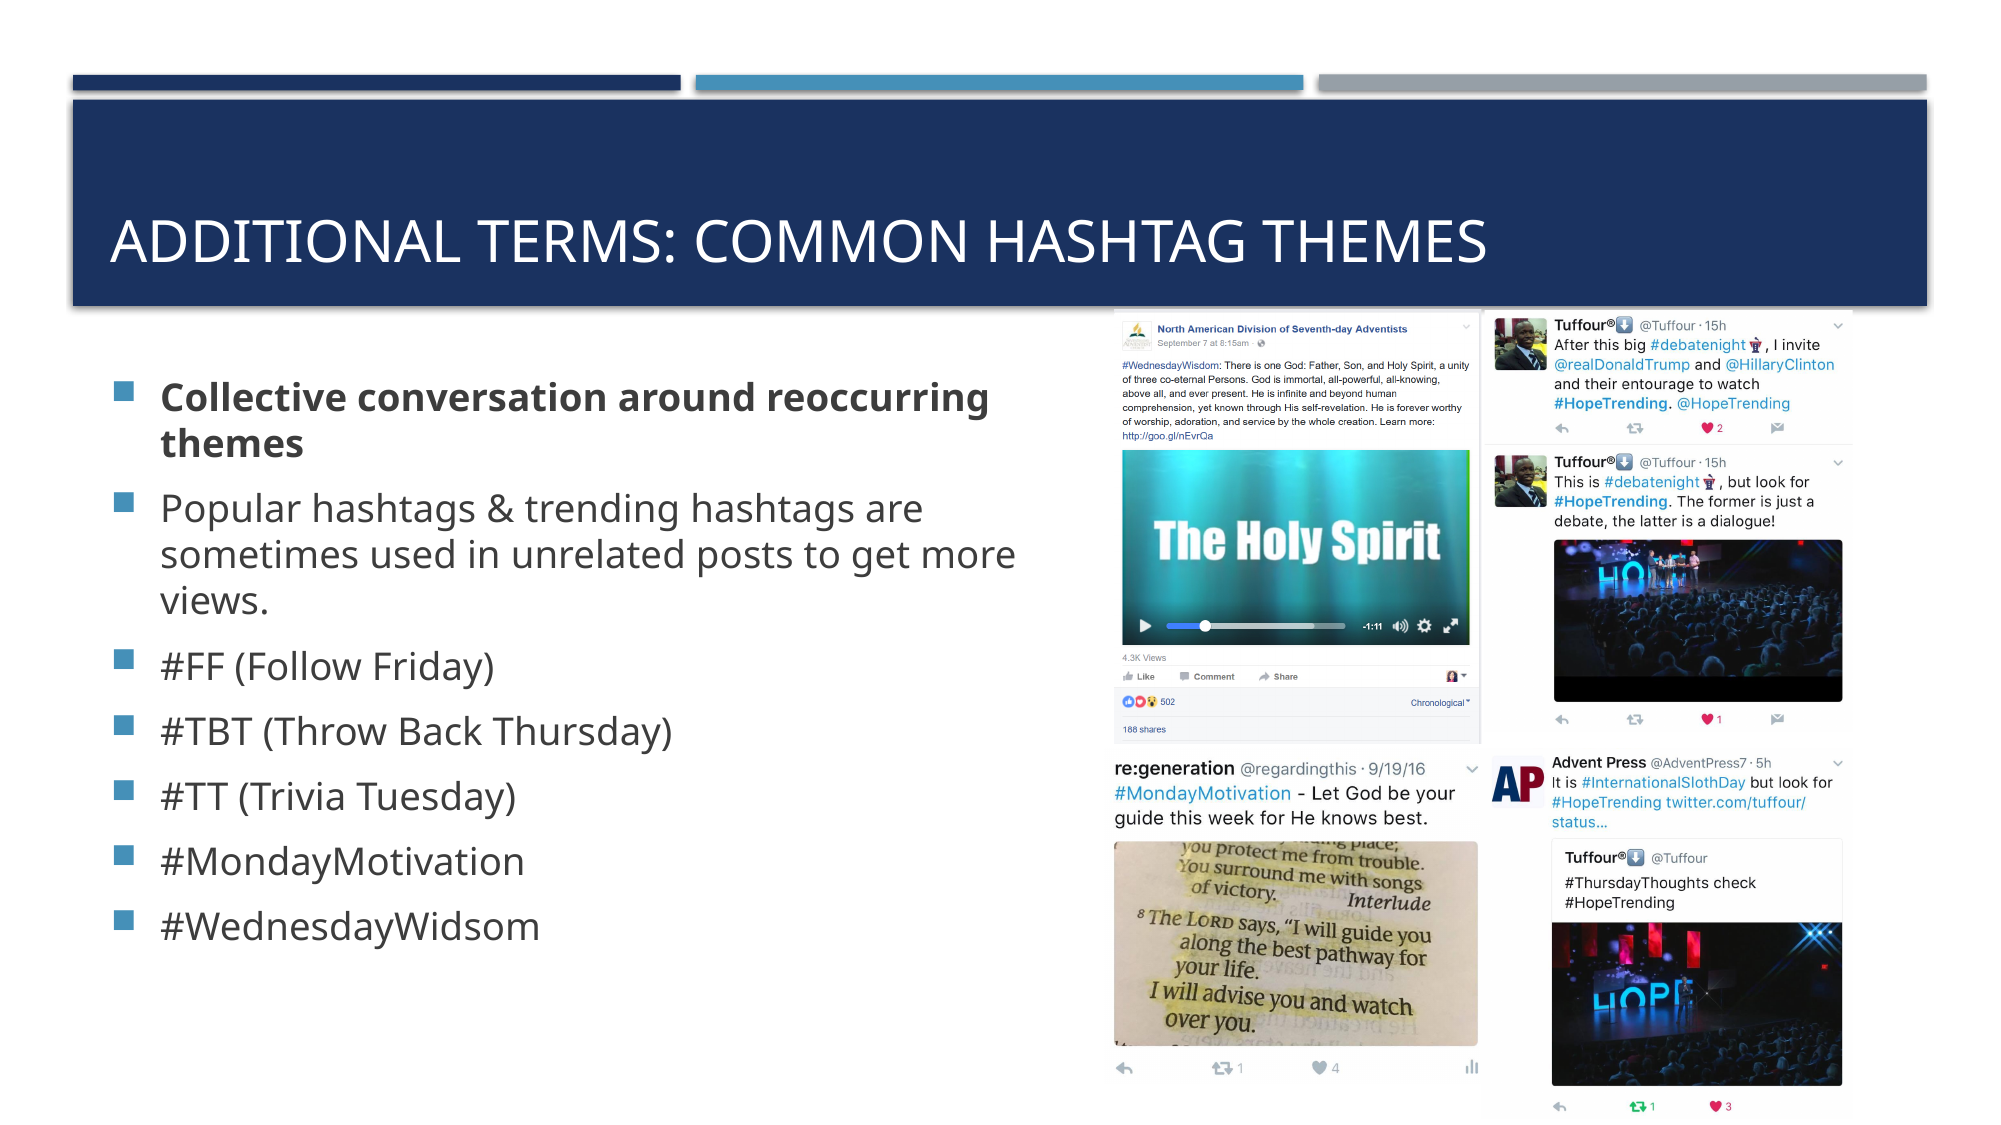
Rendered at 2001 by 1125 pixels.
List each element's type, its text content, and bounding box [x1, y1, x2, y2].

list Collective conversation around reoccurring themes Popular hashtags & trending hashtags are sometimes used in unrelated posts to get more views. #FF (Follow Friday) #TBT (Throw Back Thursday) #TT (Trivia Tuesday) #MondayMotivation #WednesdayWidsom [95, 365, 1036, 962]
picture [1104, 748, 1854, 1120]
title Additional Terms: Common Hashtag Themes [95, 119, 1905, 282]
picture [1113, 309, 1482, 745]
picture [1483, 309, 1854, 732]
